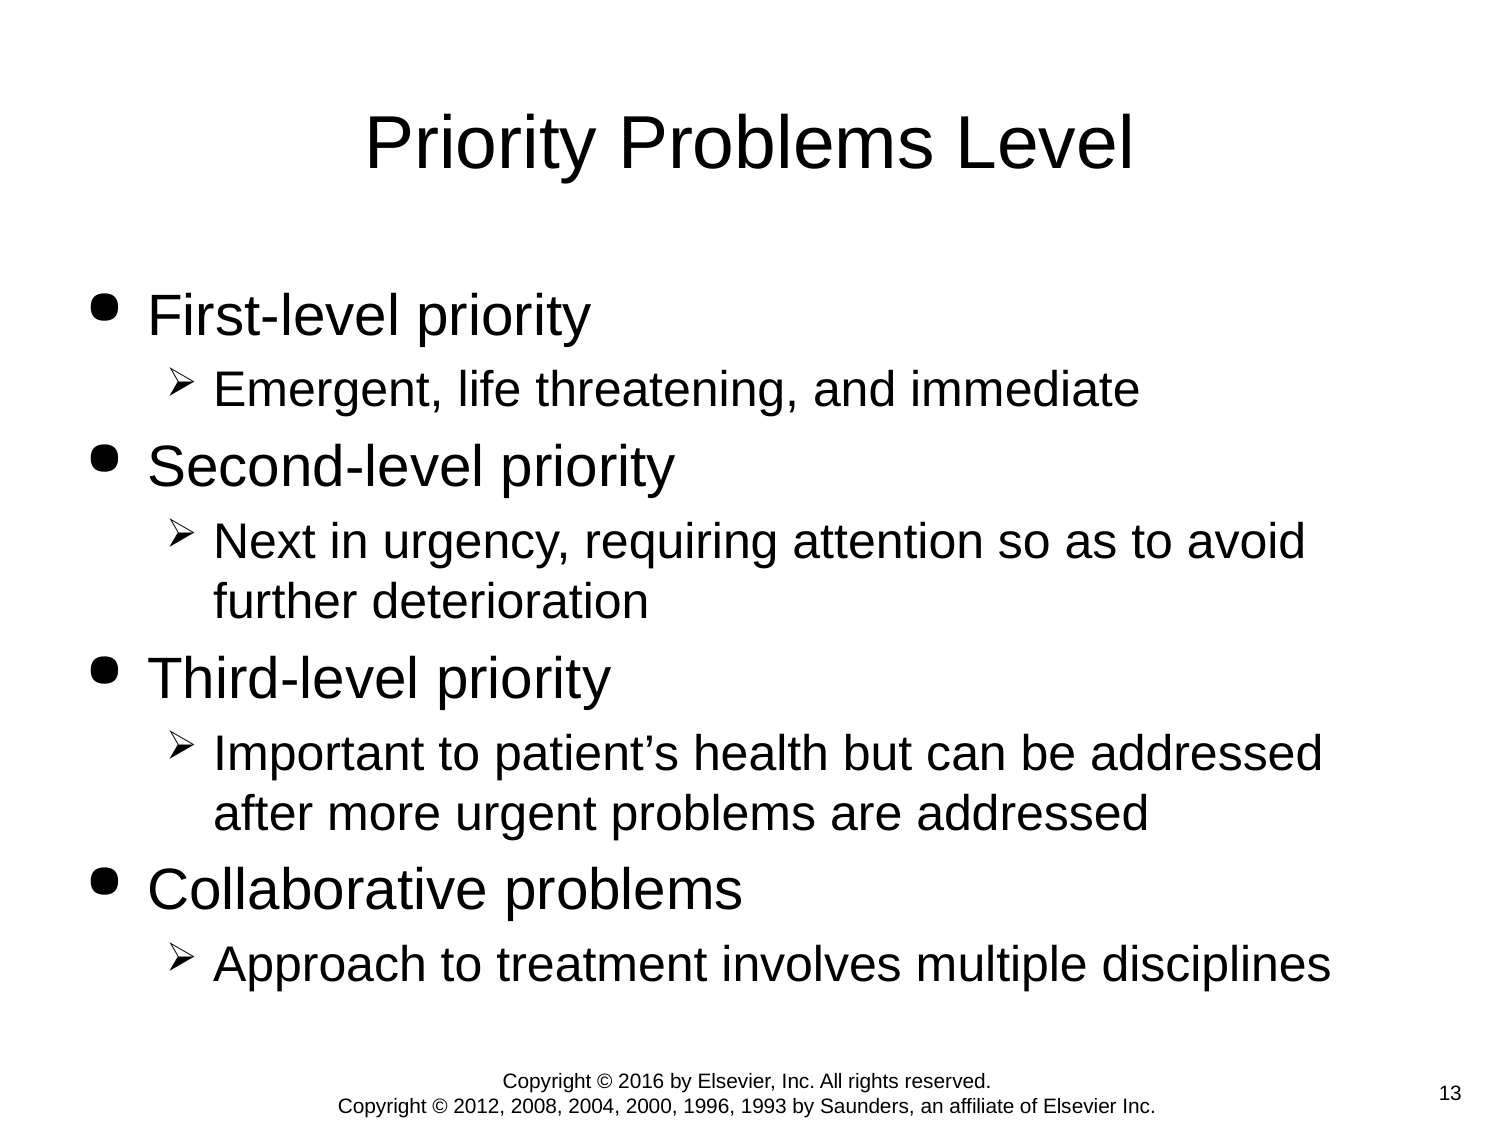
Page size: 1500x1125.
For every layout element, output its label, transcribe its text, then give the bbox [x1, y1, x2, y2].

title Priority Problems Level [74, 44, 1426, 233]
list First-level priority Emergent, life threatening, and immediate Second-level priority Next in urgency, requiring attention so as to avoid further deterioration Third-level priority Important to patient’s health but can be addressed after more urgent problems are addressed Collaborative problems Approach to treatment involves multiple disciplines [75, 269, 1427, 1031]
slide_number 13 [1400, 1060, 1495, 1123]
footer Copyright © 2016 by Elsevier, Inc. All rights reserved. Copyright © 2012, 2008, 2004, 2000, 1996, 1993 by Saunders, an affiliate of Elsevier Inc. [156, 1059, 1344, 1123]
